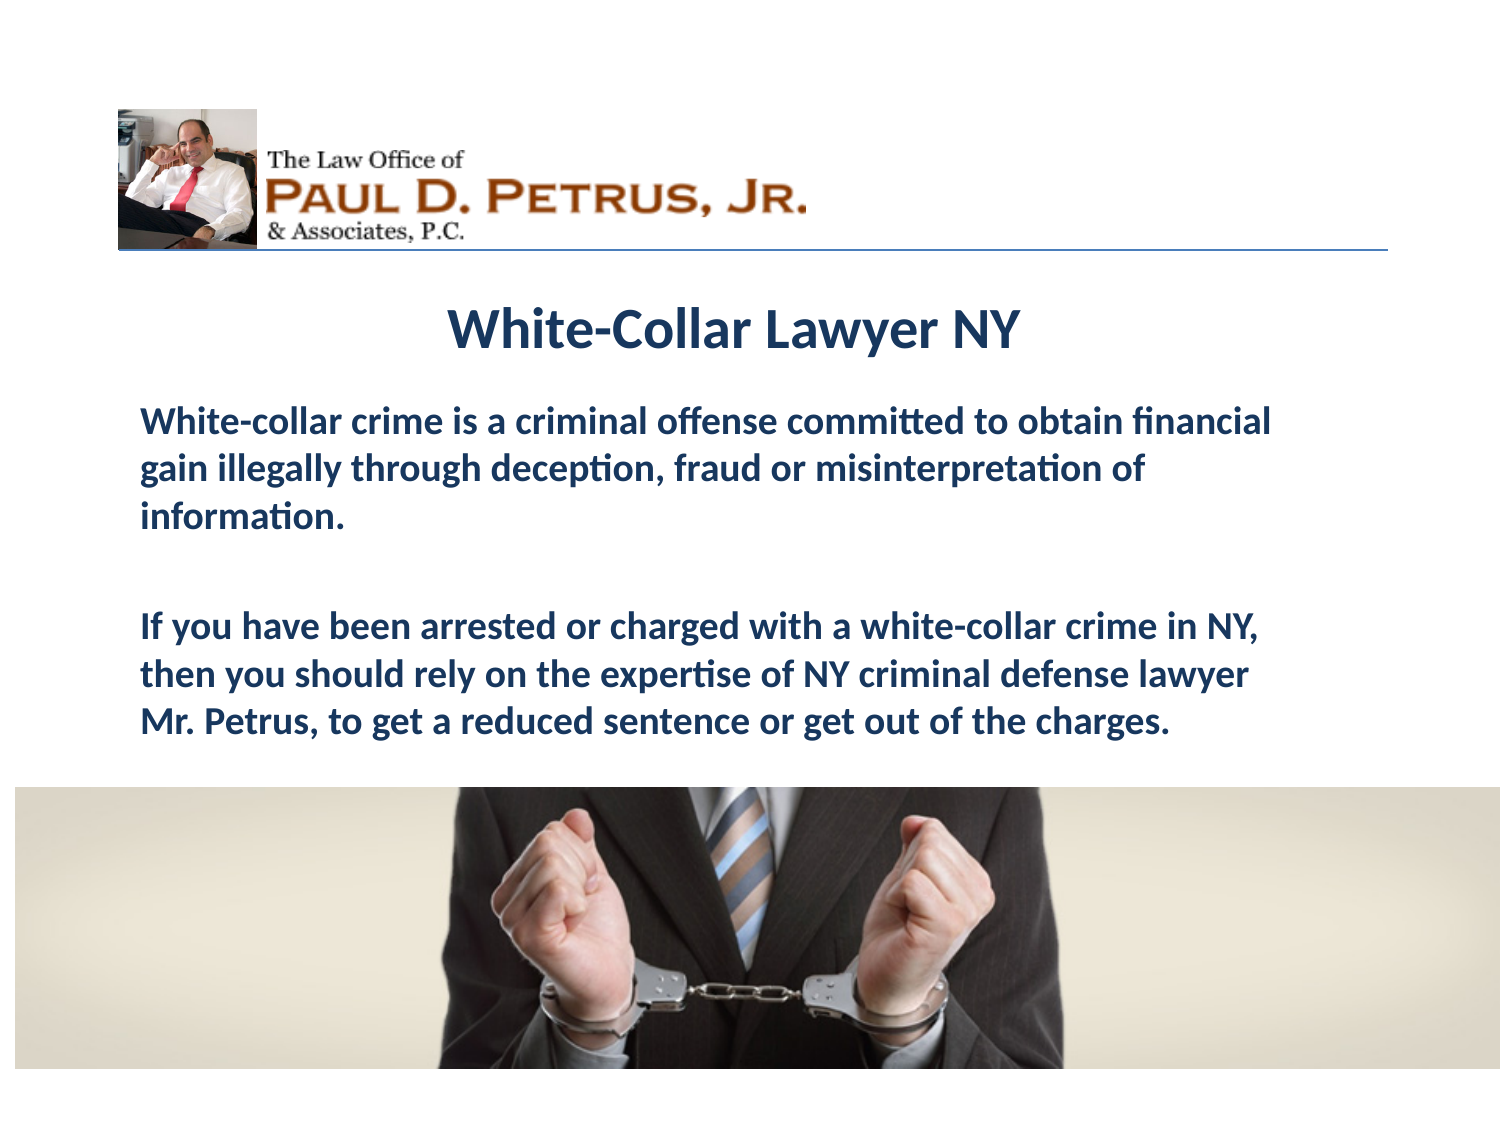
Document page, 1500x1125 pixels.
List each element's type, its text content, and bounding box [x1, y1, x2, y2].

list White-Collar Lawyer NY [137, 249, 1331, 400]
picture [266, 150, 806, 243]
list White-collar crime is a criminal offense committed to obtain financial gain illegally through deception, fraud or misinterpretation of information. If you have been arrested or charged with a white-collar crime in NY, then you should rely on the expertise of NY criminal defense lawyer Mr. Petrus, to get a reduced sentence or get out of the charges. [125, 387, 1325, 785]
picture [15, 787, 1500, 1069]
picture [118, 109, 257, 249]
